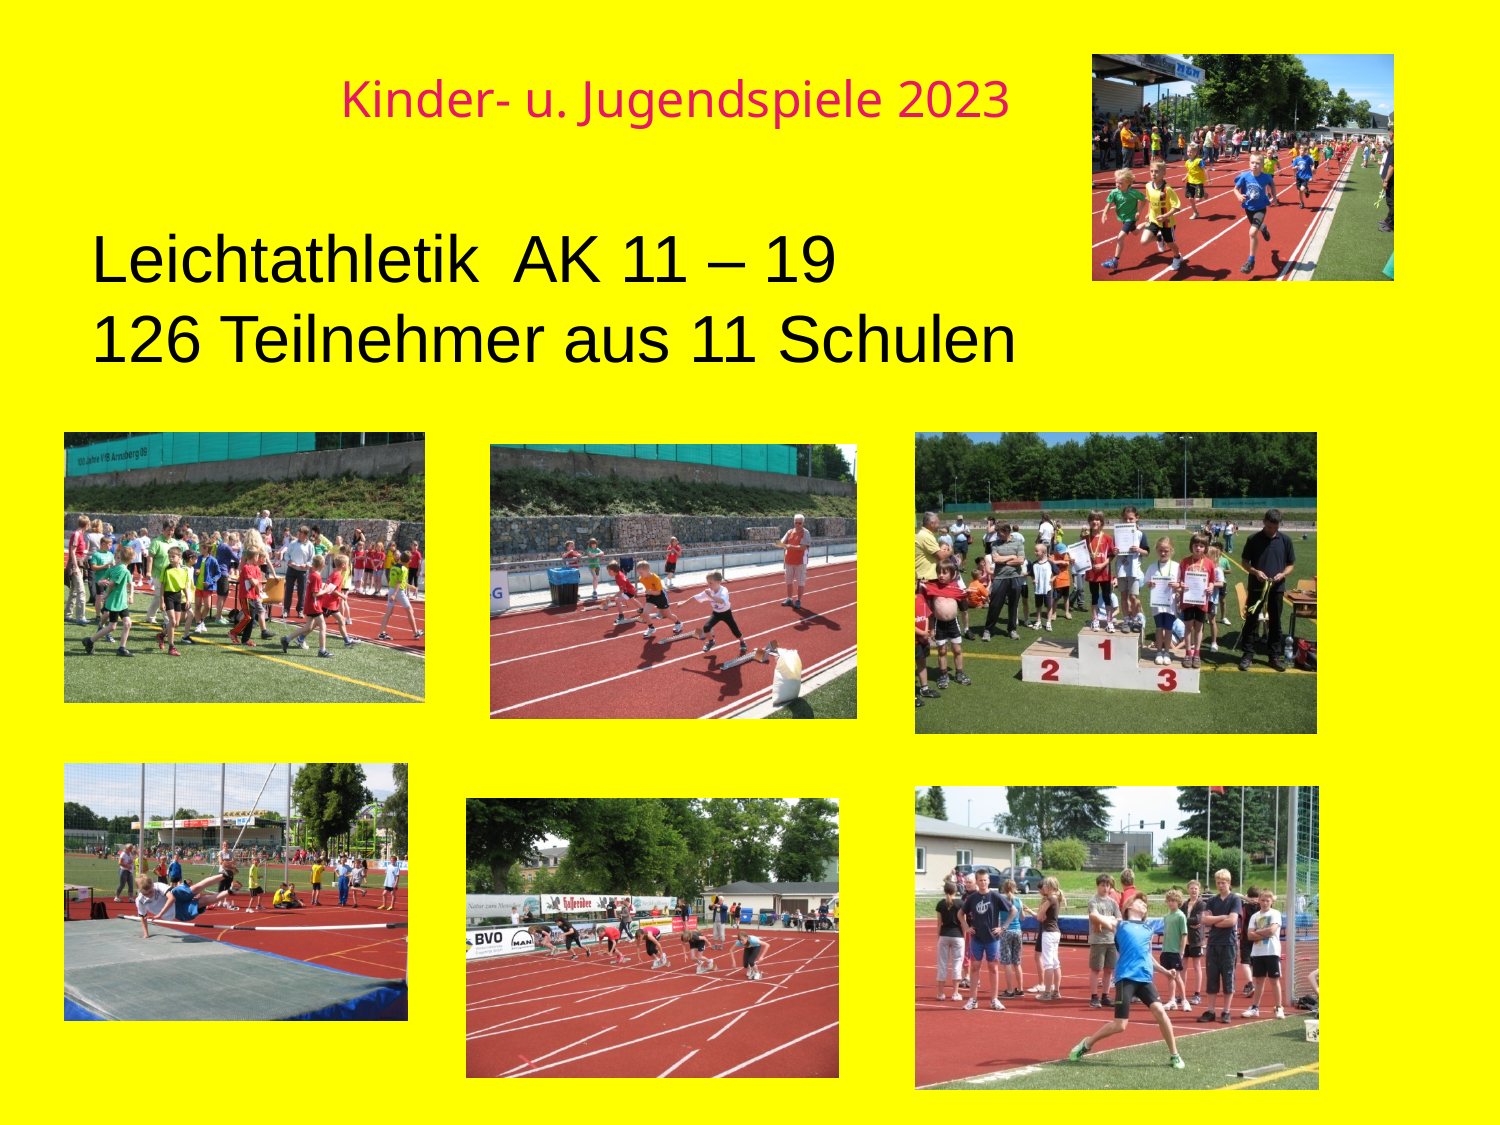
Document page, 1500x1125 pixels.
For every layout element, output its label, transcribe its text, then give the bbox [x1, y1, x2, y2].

picture [489, 443, 857, 720]
text_box Leichtathletik AK 11 – 19 126 Teilnehmer aus 11 Schulen [76, 207, 1034, 383]
picture [1092, 54, 1394, 281]
text_box Kinder- u. Jugendspiele 2023 [301, 0, 1052, 135]
picture [915, 786, 1319, 1090]
picture [64, 762, 408, 1021]
picture [915, 432, 1318, 735]
picture [466, 798, 839, 1079]
picture [64, 432, 426, 703]
